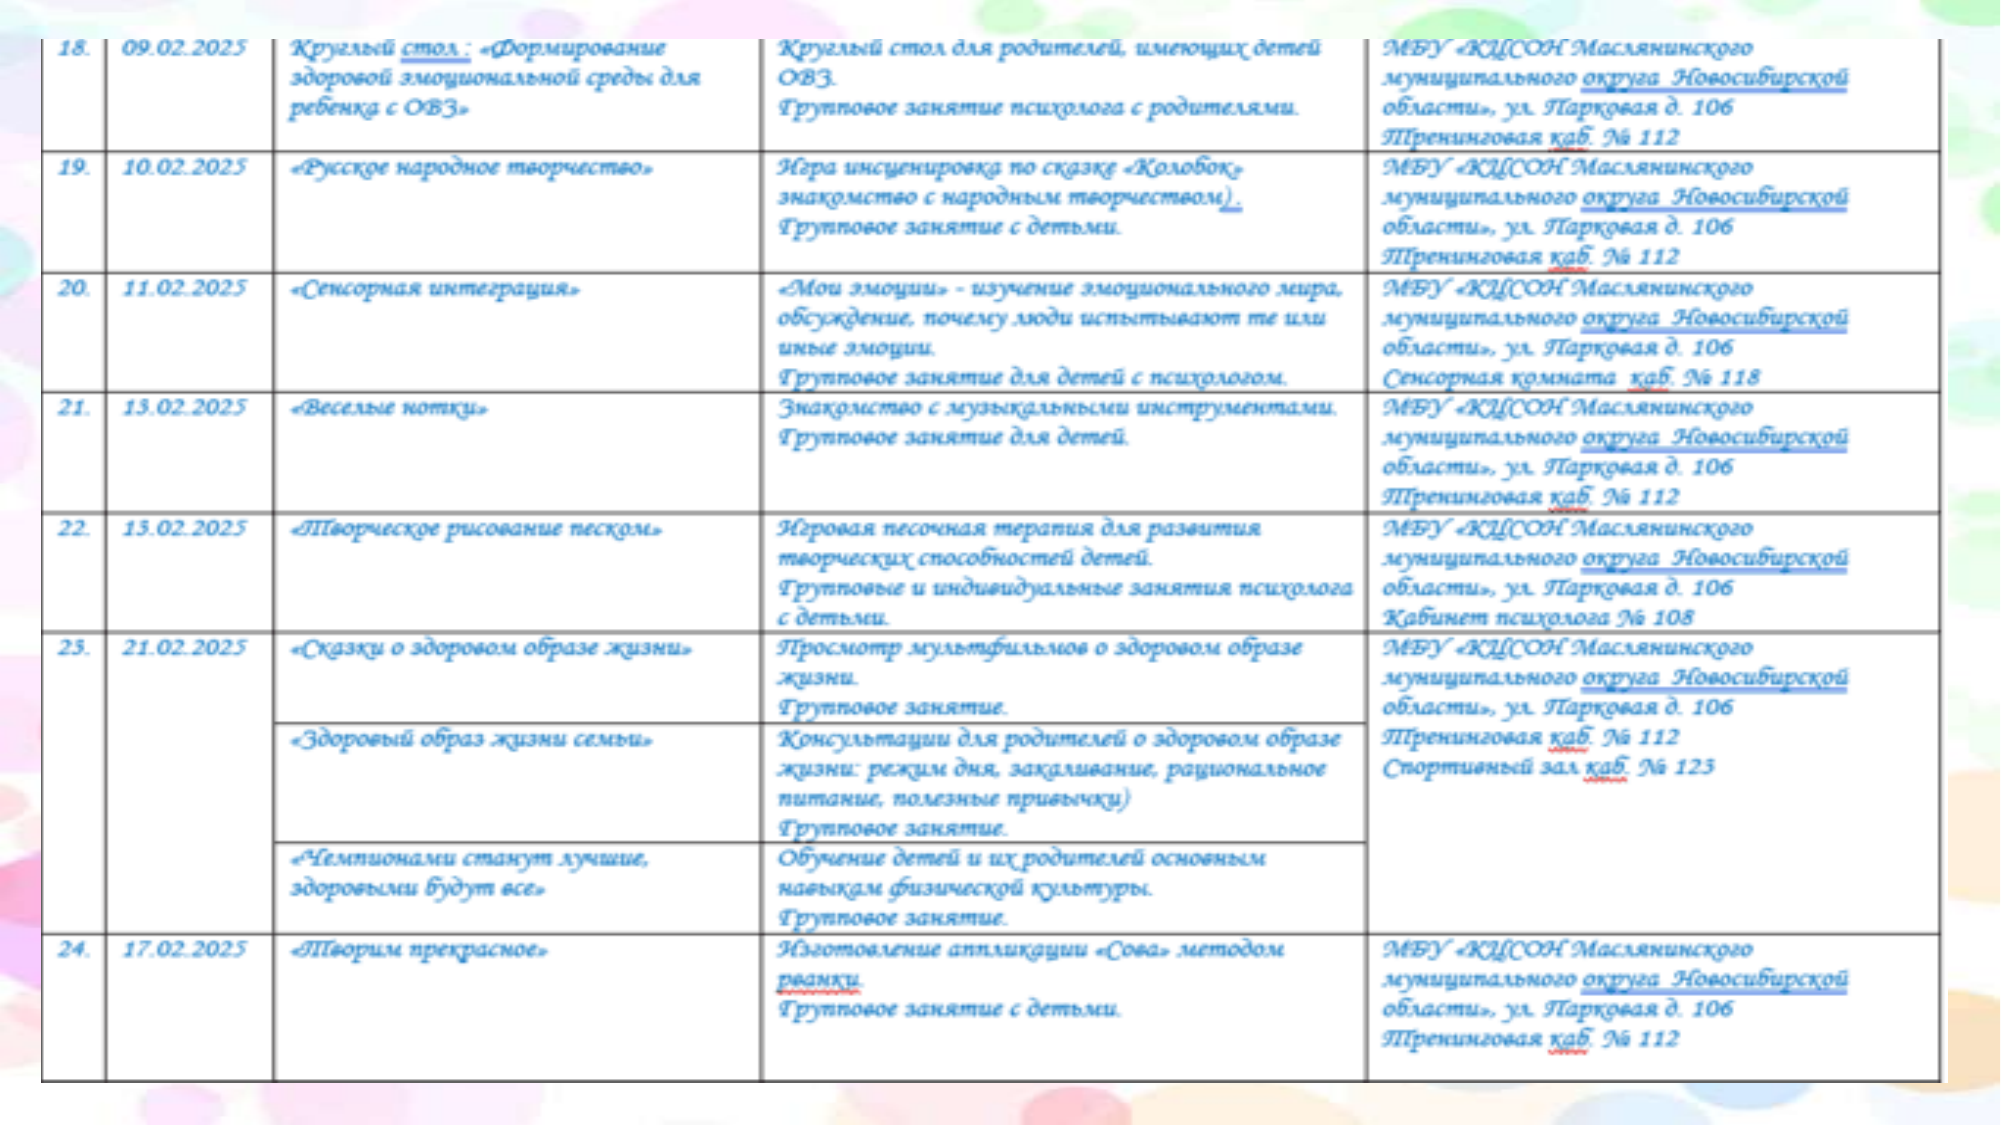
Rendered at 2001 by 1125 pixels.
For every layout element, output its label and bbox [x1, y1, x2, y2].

list [41, 39, 1948, 1083]
picture [0, 0, 2001, 1125]
